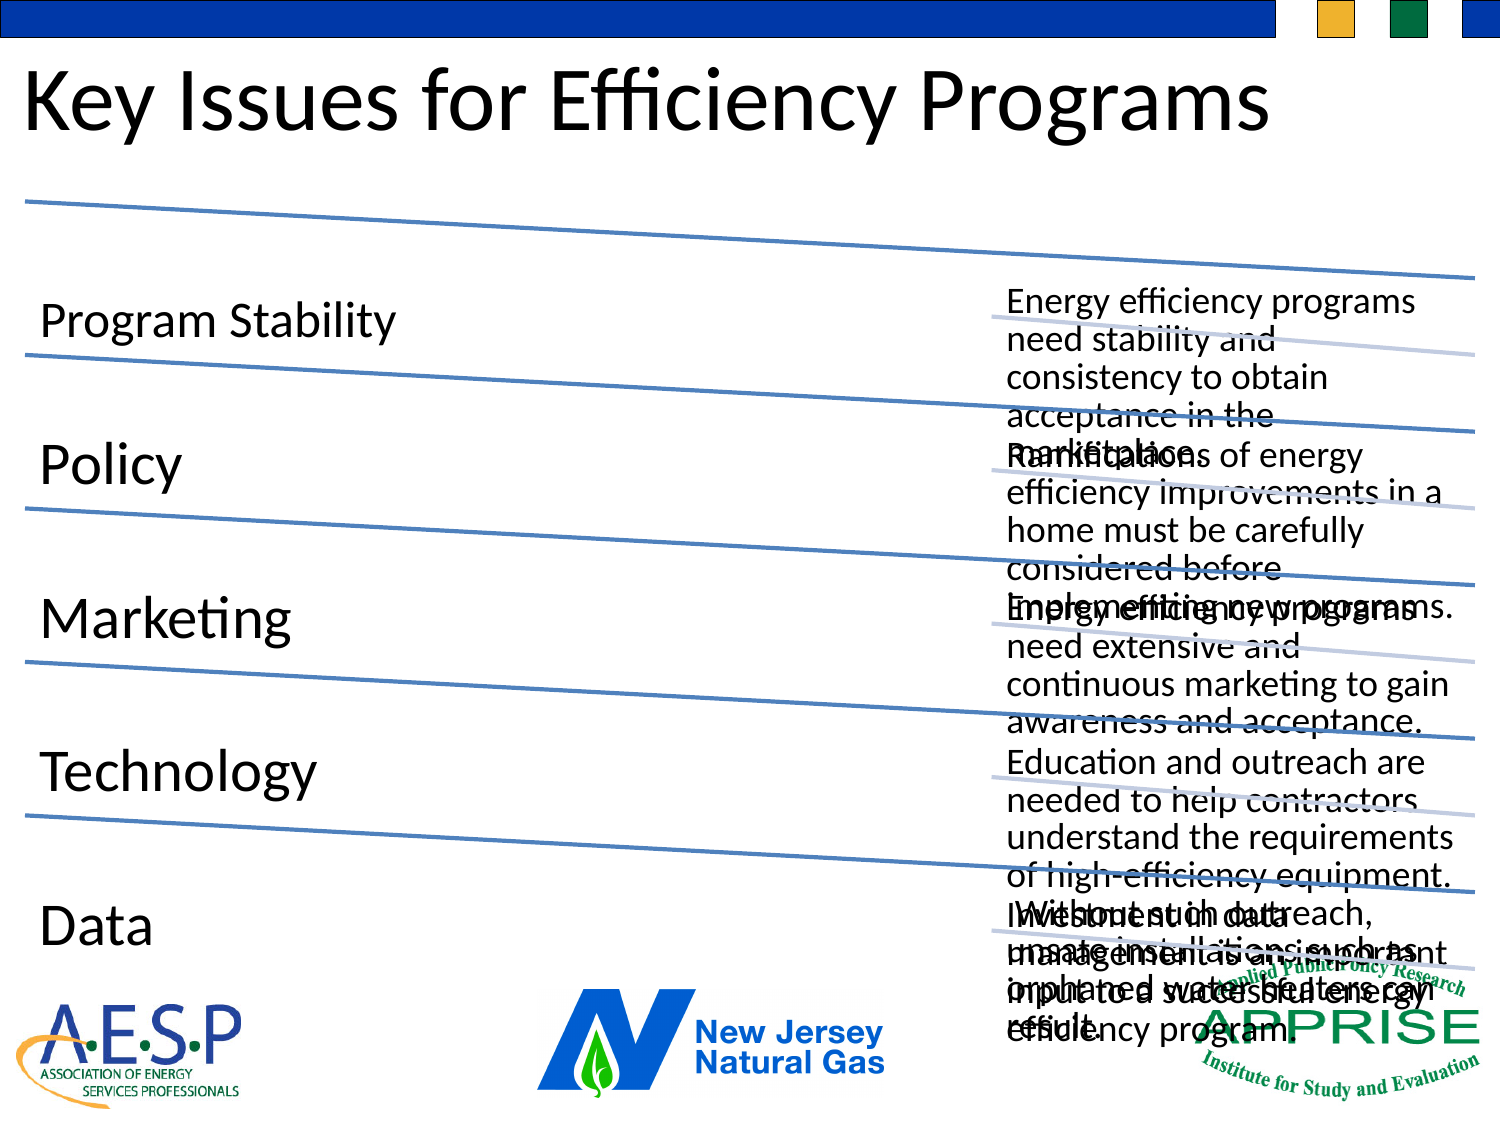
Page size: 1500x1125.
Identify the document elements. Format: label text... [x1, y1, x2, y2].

title Key Issues for Efficiency Programs [8, 0, 1359, 188]
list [24, 201, 1476, 970]
picture [537, 989, 884, 1098]
picture [1174, 937, 1500, 1119]
picture [16, 1004, 241, 1109]
